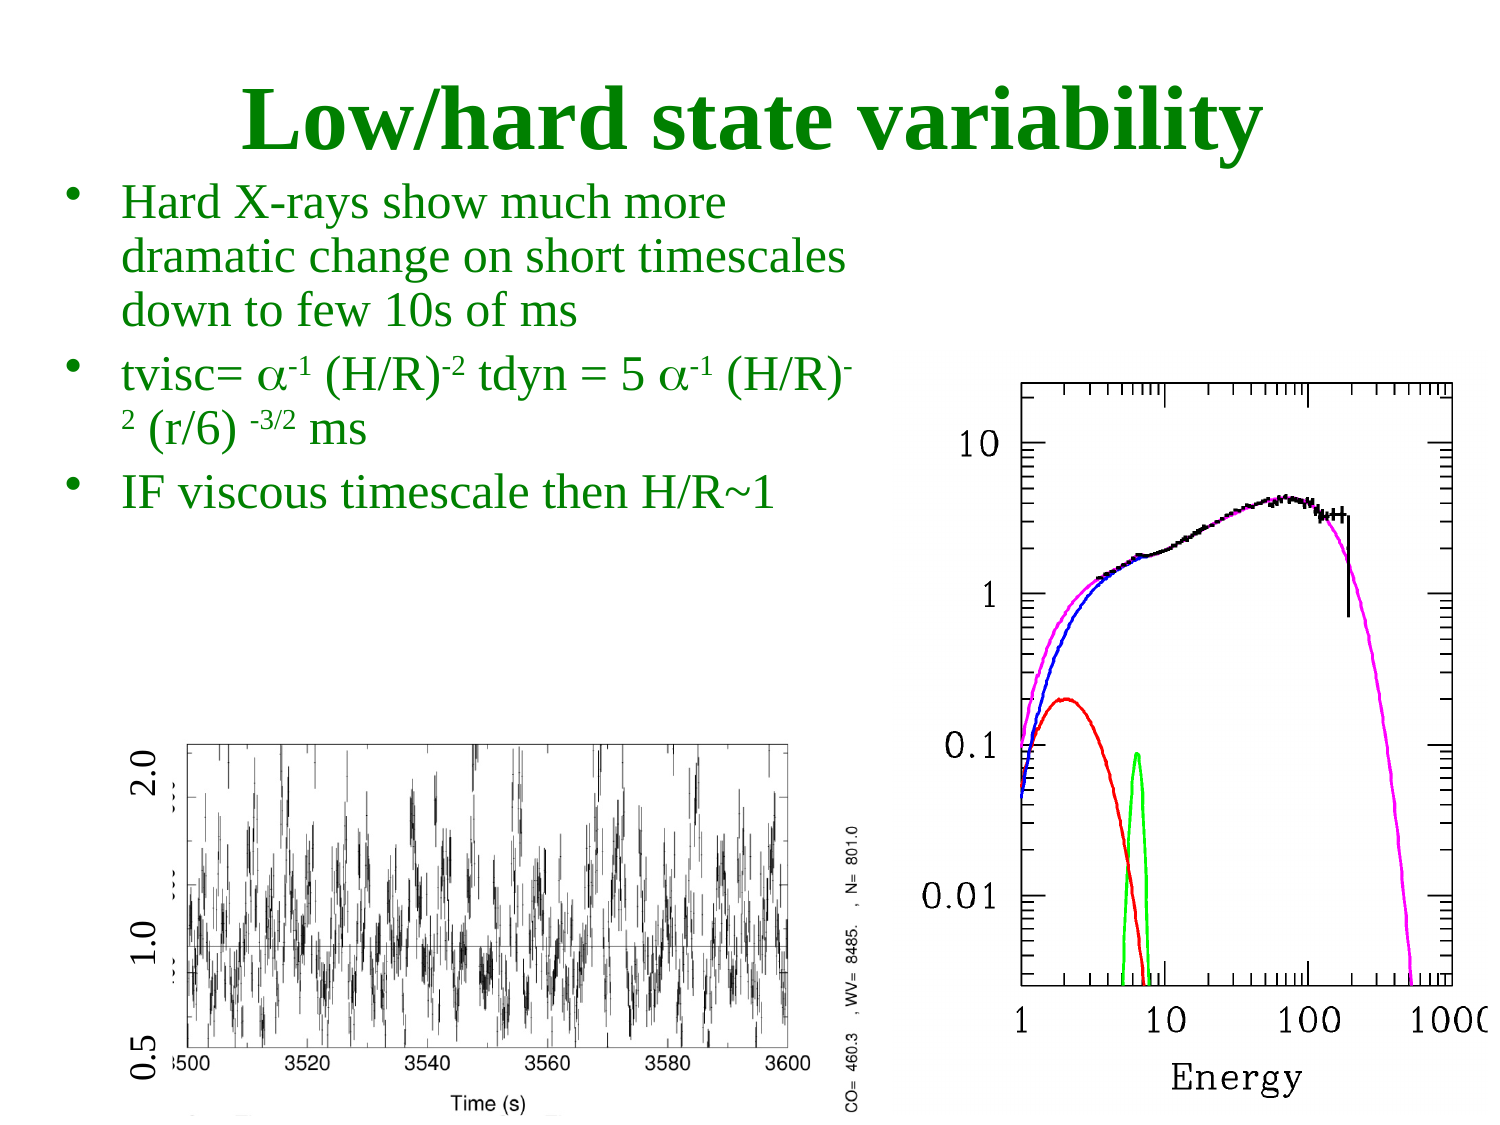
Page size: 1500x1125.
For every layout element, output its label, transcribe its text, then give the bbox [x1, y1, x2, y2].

list Hard X-rays show much more dramatic change on short timescales down to few 10s of ms tvisc= a-1 (H/R)-2 tdyn = 5 a-1 (H/R)-2 (r/6) -3/2 ms IF viscous timescale then H/R~1 [49, 167, 874, 718]
picture [892, 350, 1488, 1115]
picture [78, 712, 874, 1116]
text_box Low/hard state variability [116, 19, 1392, 207]
